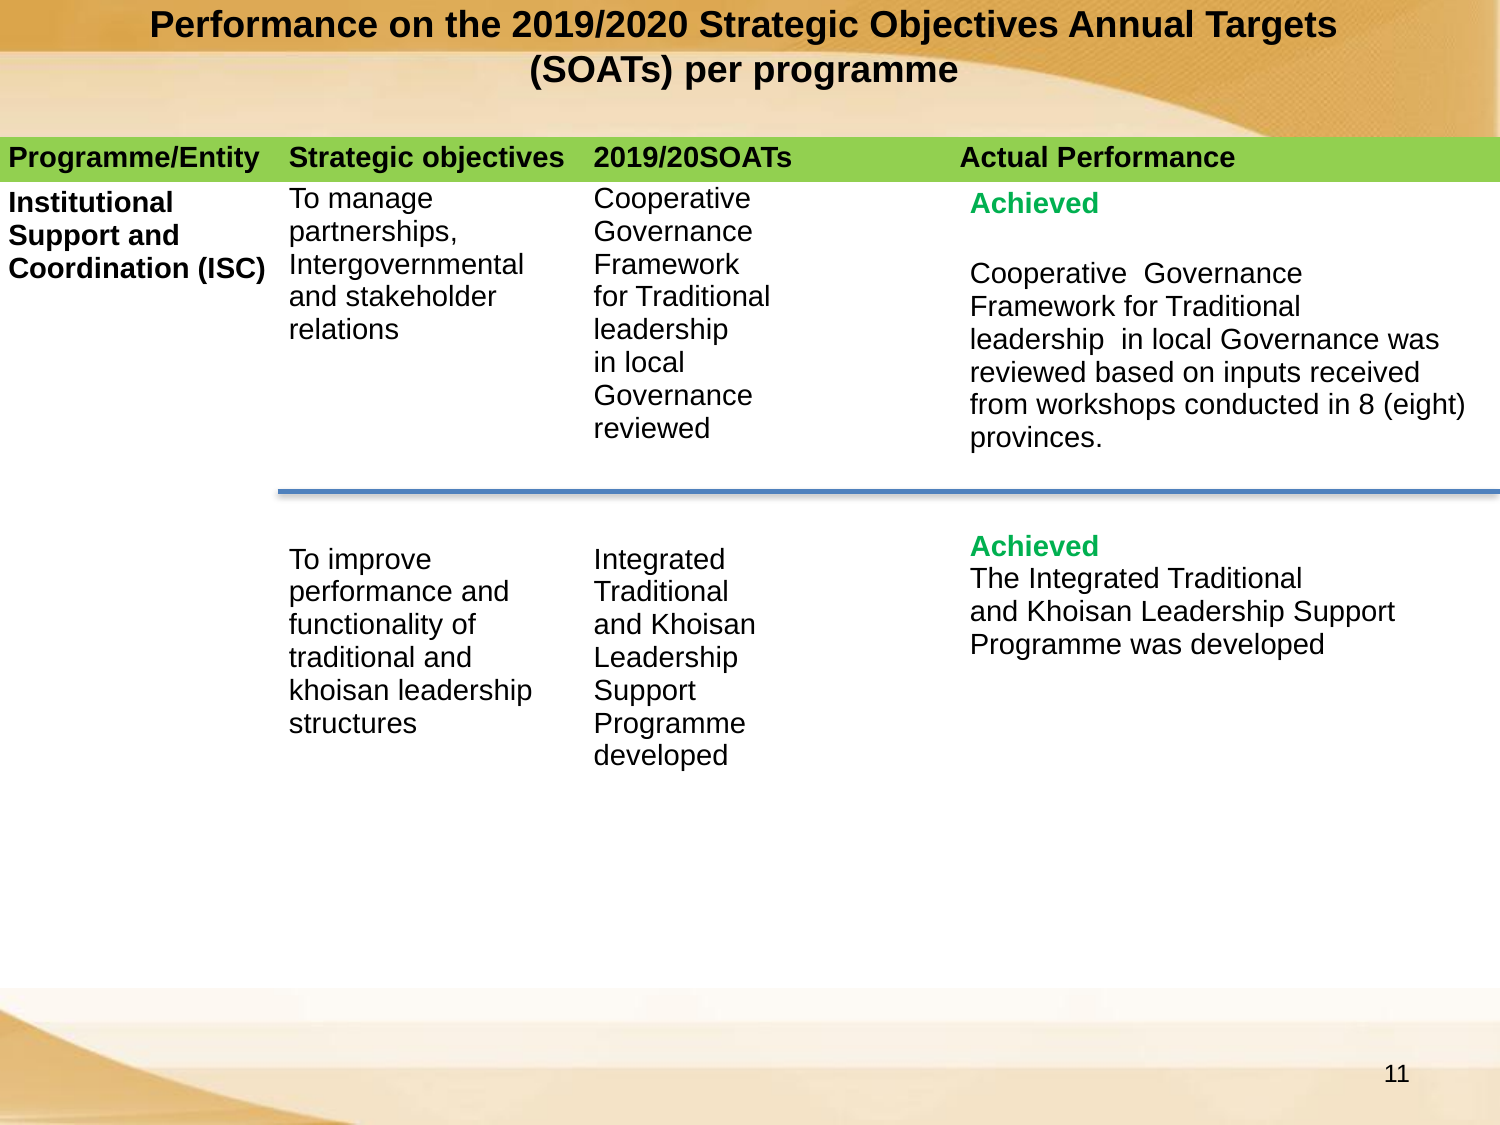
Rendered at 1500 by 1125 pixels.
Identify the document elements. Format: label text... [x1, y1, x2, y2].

table_cell Institutional Support and Coordination (ISC) [0, 182, 280, 988]
picture [0, 0, 1500, 137]
table_cell Achieved Cooperative Governance Framework for Traditional leadership in local Governance was reviewed based on inputs received from workshops conducted in 8 (eight) provinces. Achieved The Integrated Traditional and Khoisan Leadership Support Programme was developed [951, 182, 1500, 489]
table_header Programme/Entity [0, 137, 280, 182]
table_header Actual Performance [951, 137, 1500, 182]
table_header 2019/20SOATs [585, 137, 951, 182]
picture [0, 988, 1500, 1125]
table_cell Cooperative Governance Framework for Traditional leadership in local Governance reviewed Integrated Traditional and Khoisan Leadership Support Programme developed [585, 502, 951, 988]
table_cell Achieved Cooperative Governance Framework for Traditional leadership in local Governance was reviewed based on inputs received from workshops conducted in 8 (eight) provinces. Achieved The Integrated Traditional and Khoisan Leadership Support Programme was developed [951, 500, 1500, 988]
table_header Strategic objectives [280, 137, 585, 182]
table_cell To manage partnerships, Intergovernmental and stakeholder relations To improve performance and functionality of traditional and khoisan leadership structures [280, 502, 585, 988]
slide_number 11 [1074, 1042, 1425, 1103]
text_box Performance on the 2019/2020 Strategic Objectives Annual Targets (SOATs) per programme [112, 0, 1376, 90]
table_cell To manage partnerships, Intergovernmental and stakeholder relations To improve performance and functionality of traditional and khoisan leadership structures [280, 182, 585, 488]
table_cell Cooperative Governance Framework for Traditional leadership in local Governance reviewed Integrated Traditional and Khoisan Leadership Support Programme developed [585, 182, 951, 488]
